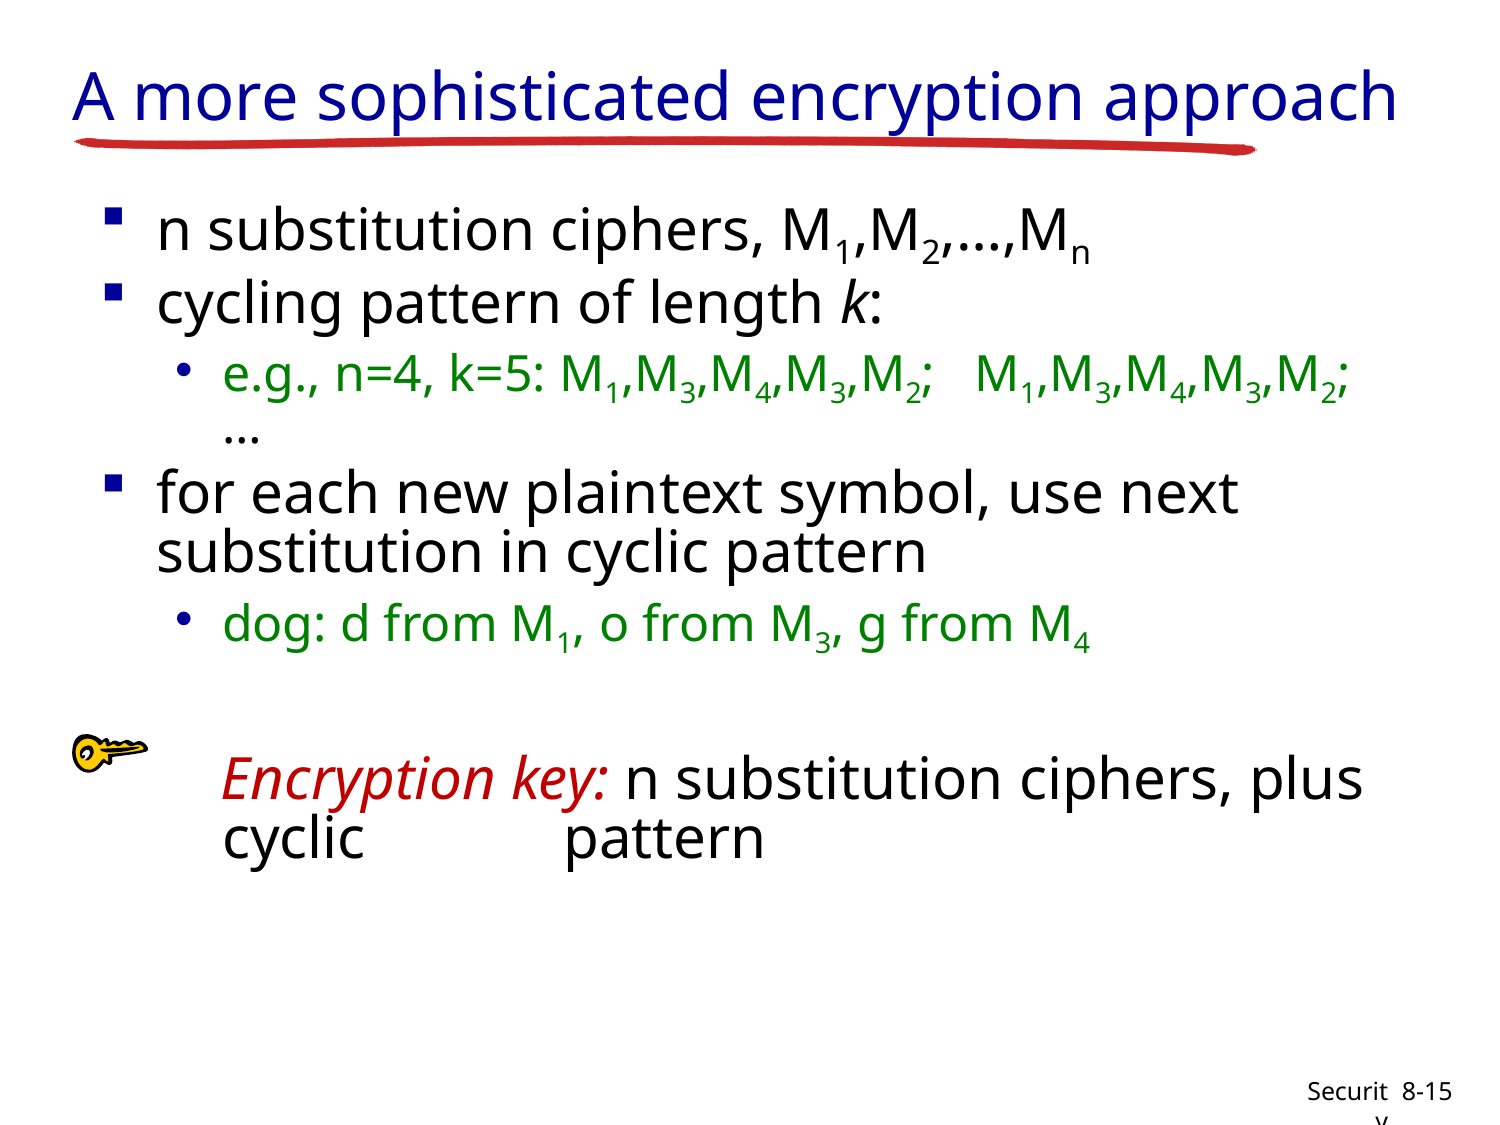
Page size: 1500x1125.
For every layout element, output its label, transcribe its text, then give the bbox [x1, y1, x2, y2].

picture [71, 733, 149, 774]
footer Security [1284, 1067, 1403, 1110]
title A more sophisticated encryption approach [57, 0, 1428, 188]
picture [69, 131, 1270, 161]
list n substitution ciphers, M1,M2,…,Mn cycling pattern of length k: e.g., n=4, k=5: M1,M3,M4,M3,M2; M1,M3,M4,M3,M2; … for each new plaintext symbol, use next substitution in cyclic pattern dog: d from M1, o from M3, g from M4 Encryption key: n substitution ciphers, plus cyclic pattern [85, 188, 1417, 952]
slide_number 8-15 [1387, 1068, 1500, 1113]
